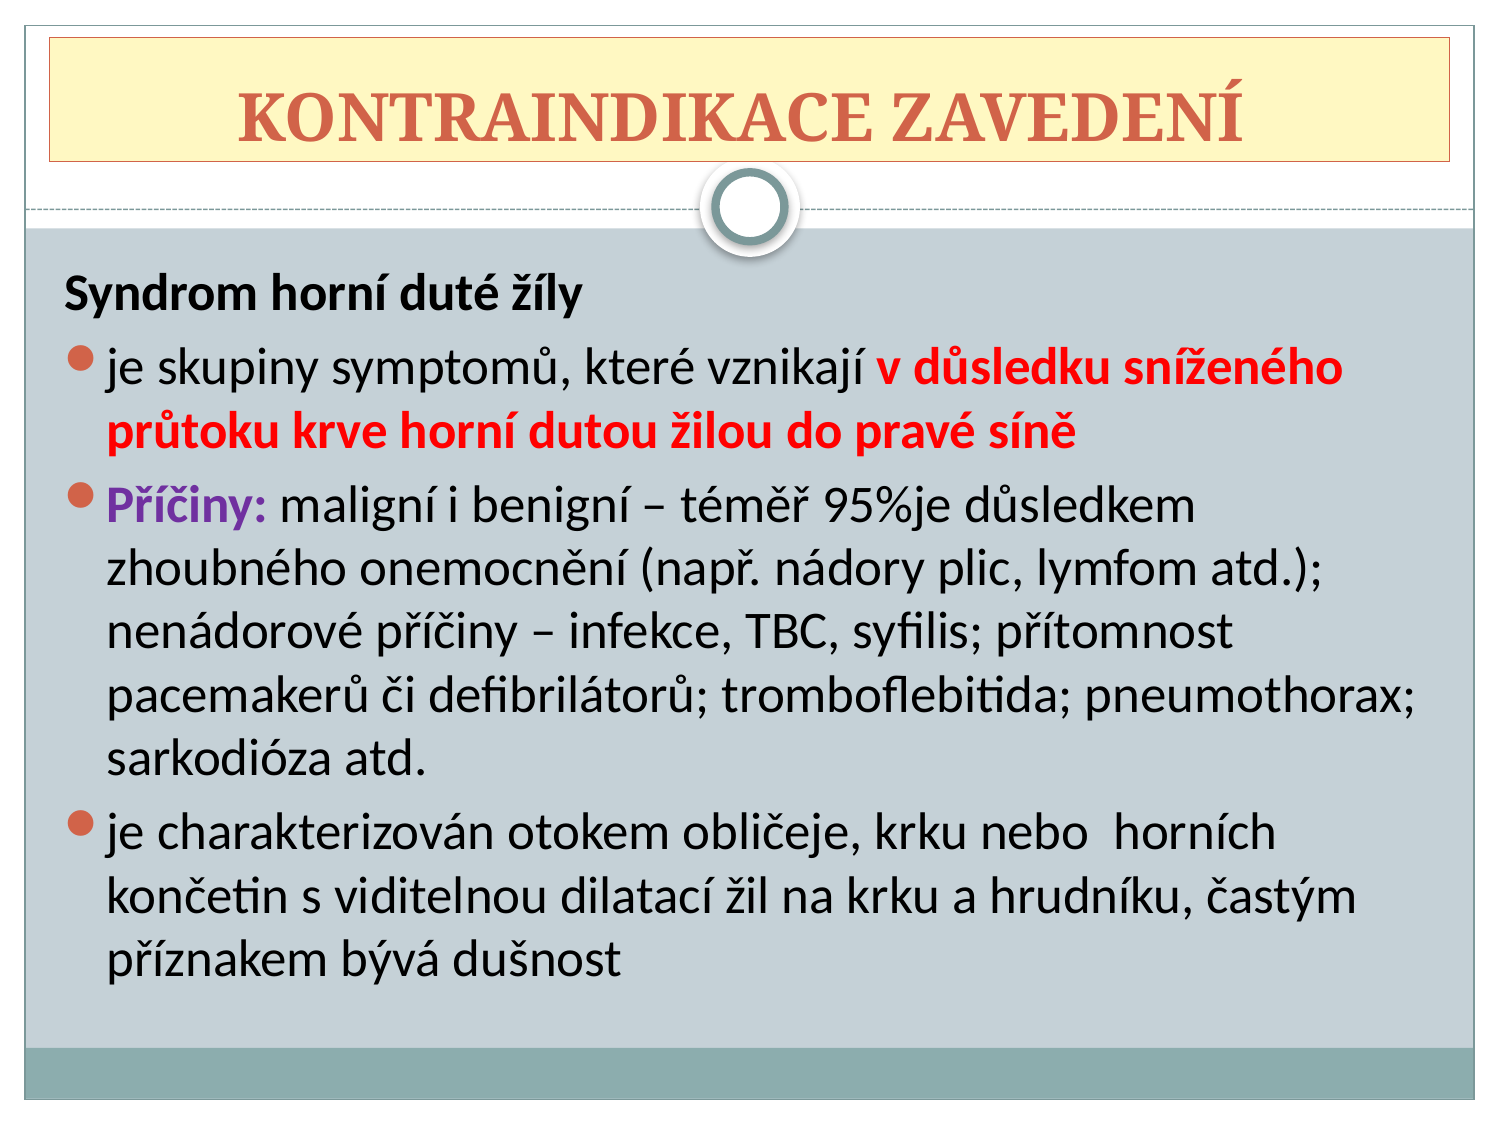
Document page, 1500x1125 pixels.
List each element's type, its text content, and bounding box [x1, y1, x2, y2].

list Syndrom horní duté žíly je skupiny symptomů, které vznikají v důsledku sníženého průtoku krve horní dutou žilou do pravé síně Příčiny: maligní i benigní – téměř 95%je důsledkem zhoubného onemocnění (např. nádory plic, lymfom atd.); nenádorové příčiny – infekce, TBC, syfilis; přítomnost pacemakerů či defibrilátorů; tromboflebitida; pneumothorax; sarkodióza atd. je charakterizován otokem obličeje, krku nebo horních končetin s viditelnou dilatací žil na krku a hrudníku, častým příznakem bývá dušnost [49, 250, 1445, 1001]
title KONTRAINDIKACE ZAVEDENÍ [49, 37, 1450, 162]
